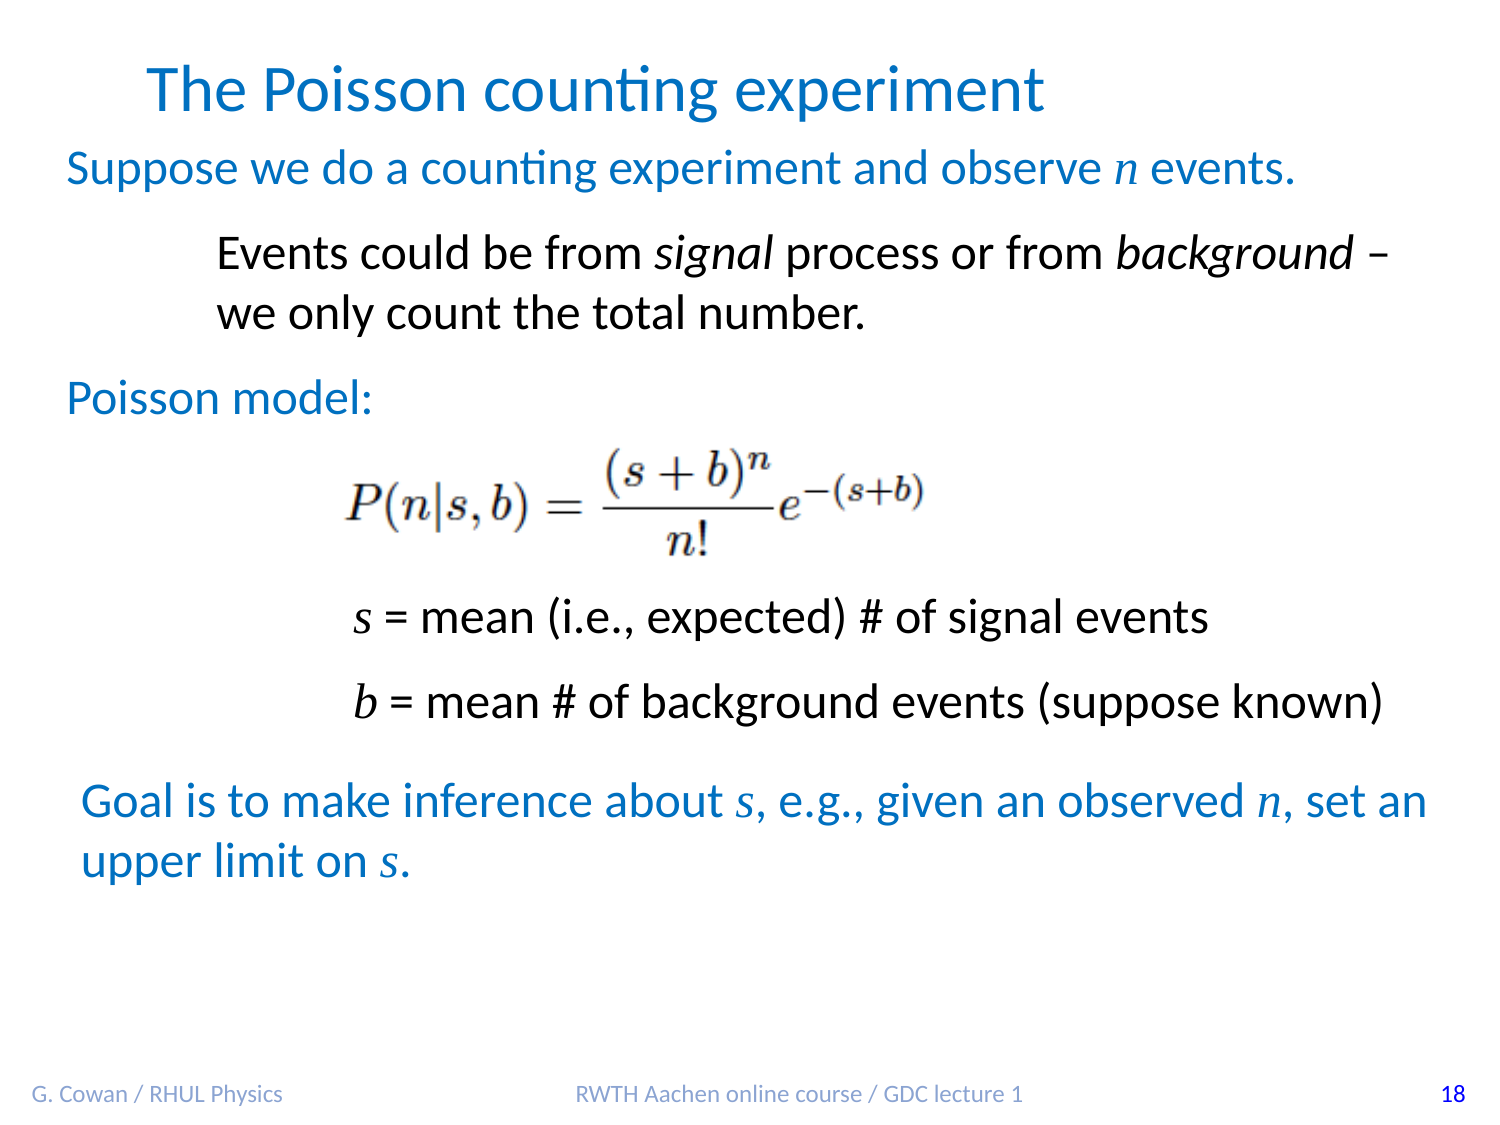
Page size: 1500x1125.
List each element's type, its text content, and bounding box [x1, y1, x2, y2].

slide_number 18 [1262, 1062, 1481, 1123]
text_box s = mean (i.e., expected) # of signal events b = mean # of background events (suppose known) [338, 576, 1400, 736]
footer RWTH Aachen online course / GDC lecture 1 [338, 1062, 1262, 1123]
text_box The Poisson counting experiment [55, 37, 1138, 109]
slide_number G. Cowan / RHUL Physics [16, 1062, 338, 1123]
picture [325, 432, 939, 573]
text_box Goal is to make inference about s, e.g., given an observed n, set an upper limit on s. [66, 760, 1481, 896]
text_box Suppose we do a counting experiment and observe n events. Events could be from signal process or from background – we only count the total number. Poisson model: [51, 127, 1417, 432]
